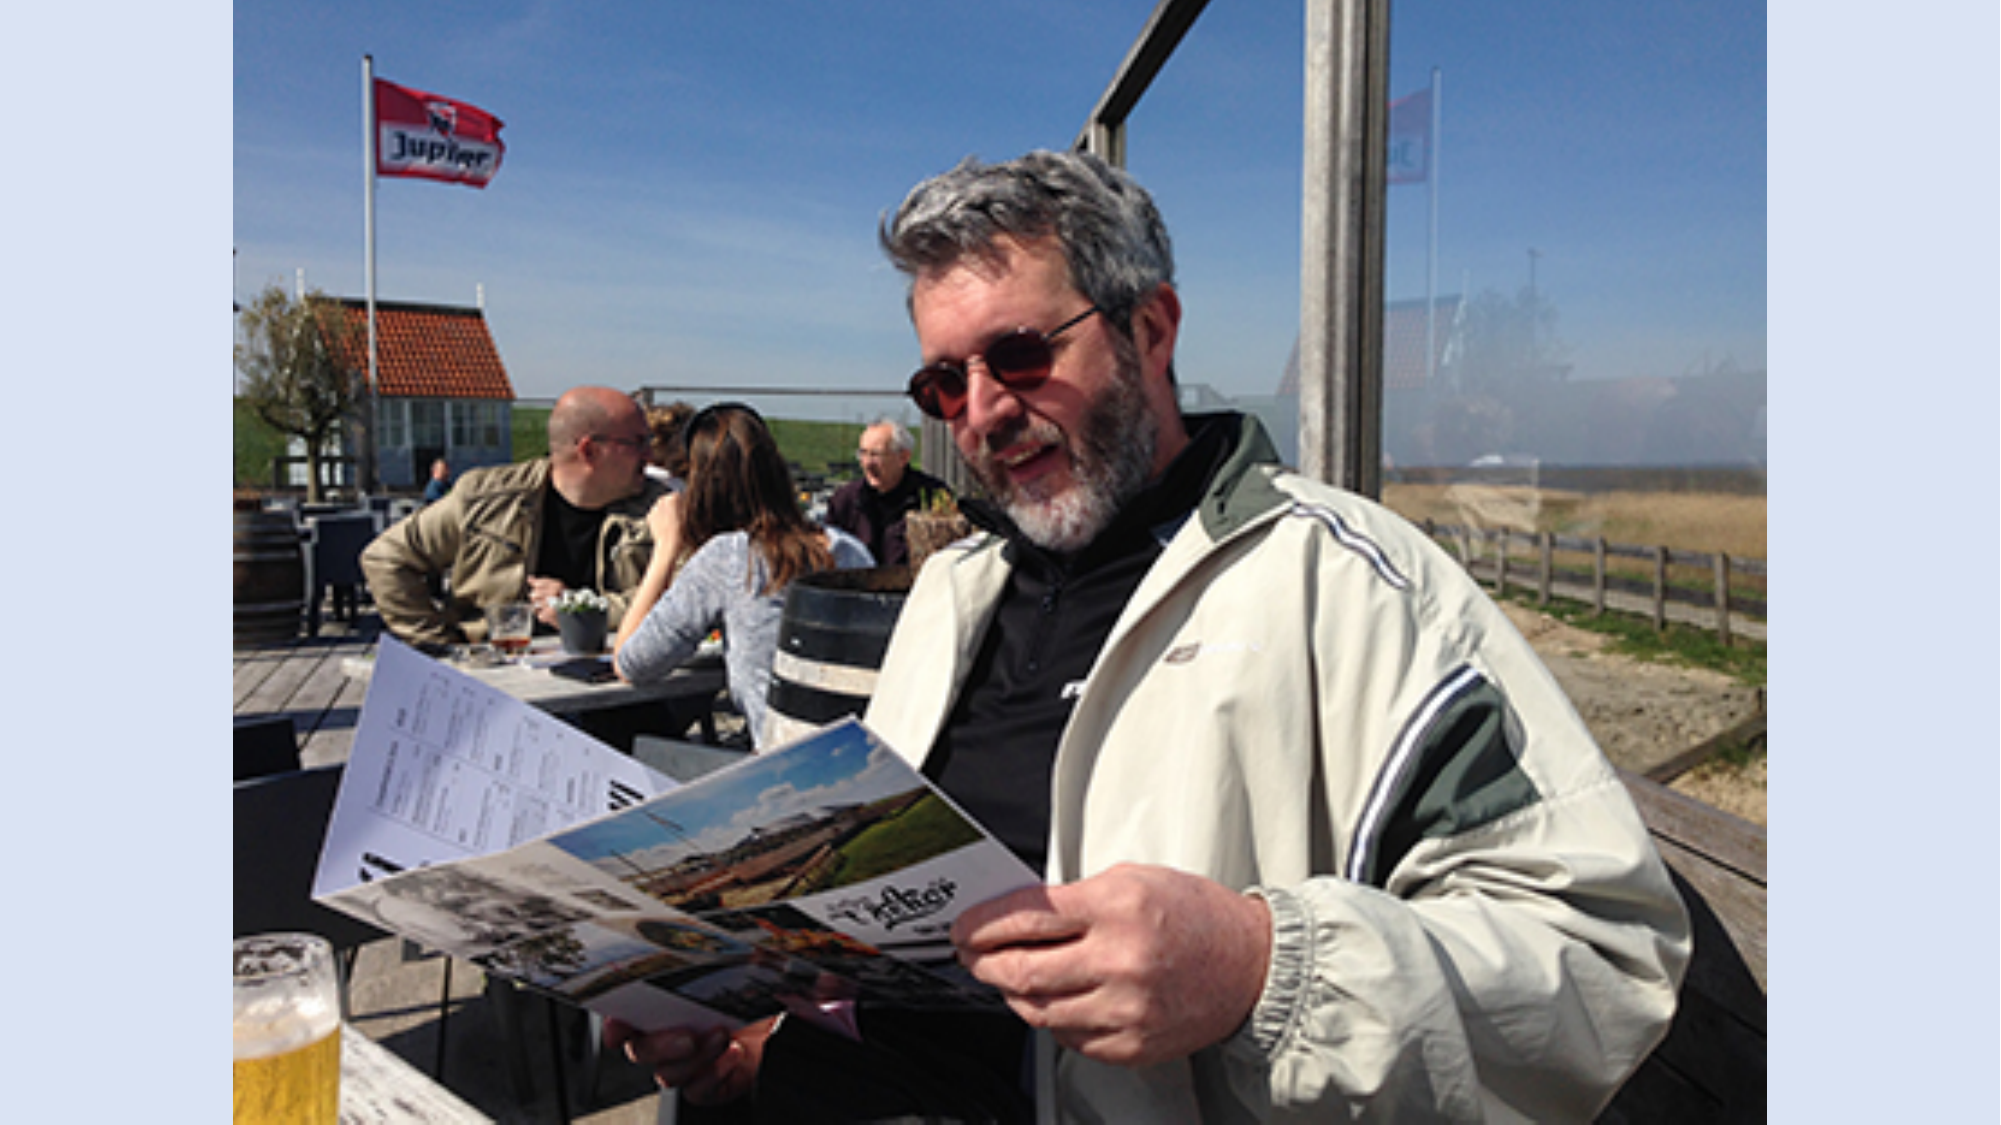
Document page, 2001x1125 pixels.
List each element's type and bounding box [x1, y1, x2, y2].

picture [233, 0, 1767, 1125]
